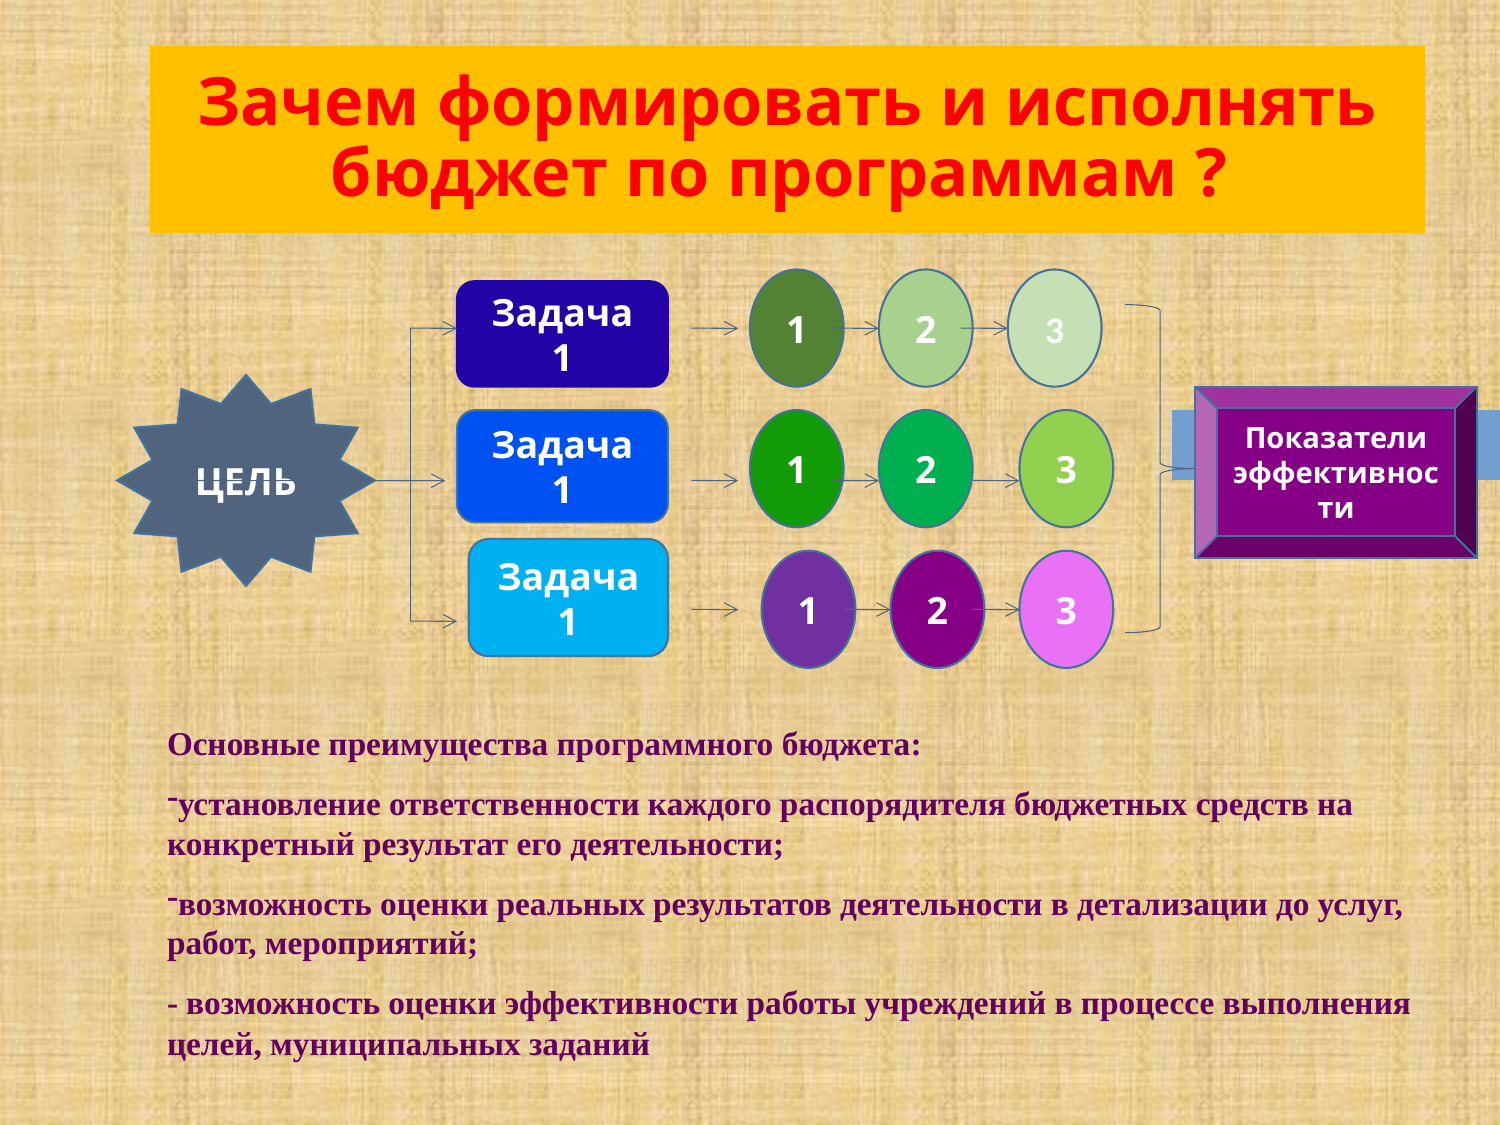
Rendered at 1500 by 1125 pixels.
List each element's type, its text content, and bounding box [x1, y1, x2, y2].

text_box 1 [748, 268, 845, 388]
text_box 3 [1006, 268, 1103, 388]
text_box [1124, 304, 1194, 634]
text_box 2 [877, 268, 974, 388]
text_box 1 [760, 549, 857, 669]
text_box ЦЕЛЬ [115, 373, 377, 588]
text_box 3 [1018, 409, 1115, 529]
text_box 2 [889, 549, 986, 669]
text_box 2 [877, 409, 974, 529]
picture [0, 0, 1500, 1125]
title Зачем формировать и исполнять бюджет по программам ? [150, 45, 1425, 234]
text_box Задача 1 [455, 409, 669, 524]
text_box Показатели эффективности [1194, 385, 1478, 559]
text_box Основные преимущества программного бюджета: установление ответственности каждого распорядителя бюджетных средств на конкретный результат его деятельности; возможность оценки реальных результатов деятельности в детализации до услуг, работ, мероприятий; - возможность оценки эффективности работы учреждений в процессе выполнения целей, муниципальных заданий [152, 714, 1477, 1069]
text_box 1 [748, 409, 845, 529]
text_box 3 [1018, 549, 1115, 669]
text_box Задача 1 [455, 280, 669, 388]
text_box Задача 1 [467, 537, 670, 658]
